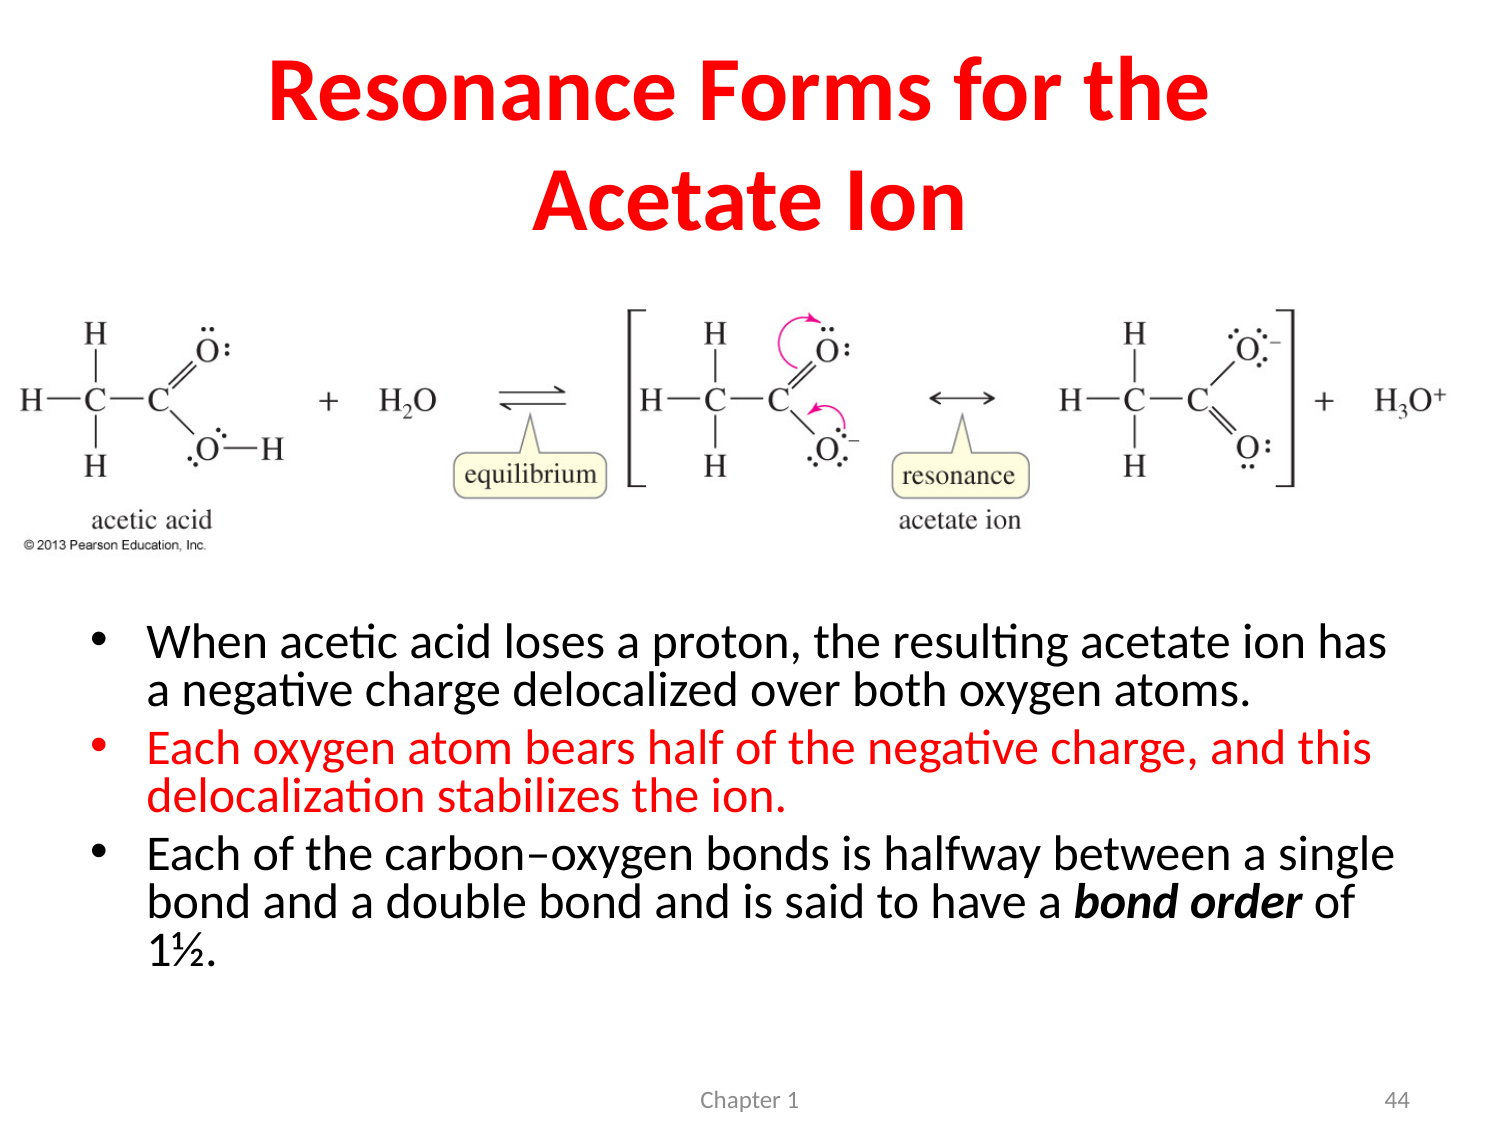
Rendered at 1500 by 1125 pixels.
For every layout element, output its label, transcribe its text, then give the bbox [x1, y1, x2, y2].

title Resonance Forms for the Acetate Ion [75, 45, 1425, 233]
list When acetic acid loses a proton, the resulting acetate ion has a negative charge delocalized over both oxygen atoms. Each oxygen atom bears half of the negative charge, and this delocalization stabilizes the ion. Each of the carbon–oxygen bonds is halfway between a single bond and a double bond and is said to have a bond order of 1½. [75, 612, 1425, 1038]
picture [8, 299, 1457, 563]
slide_number 44 [1074, 1059, 1425, 1125]
footer Chapter 1 [512, 1059, 988, 1125]
